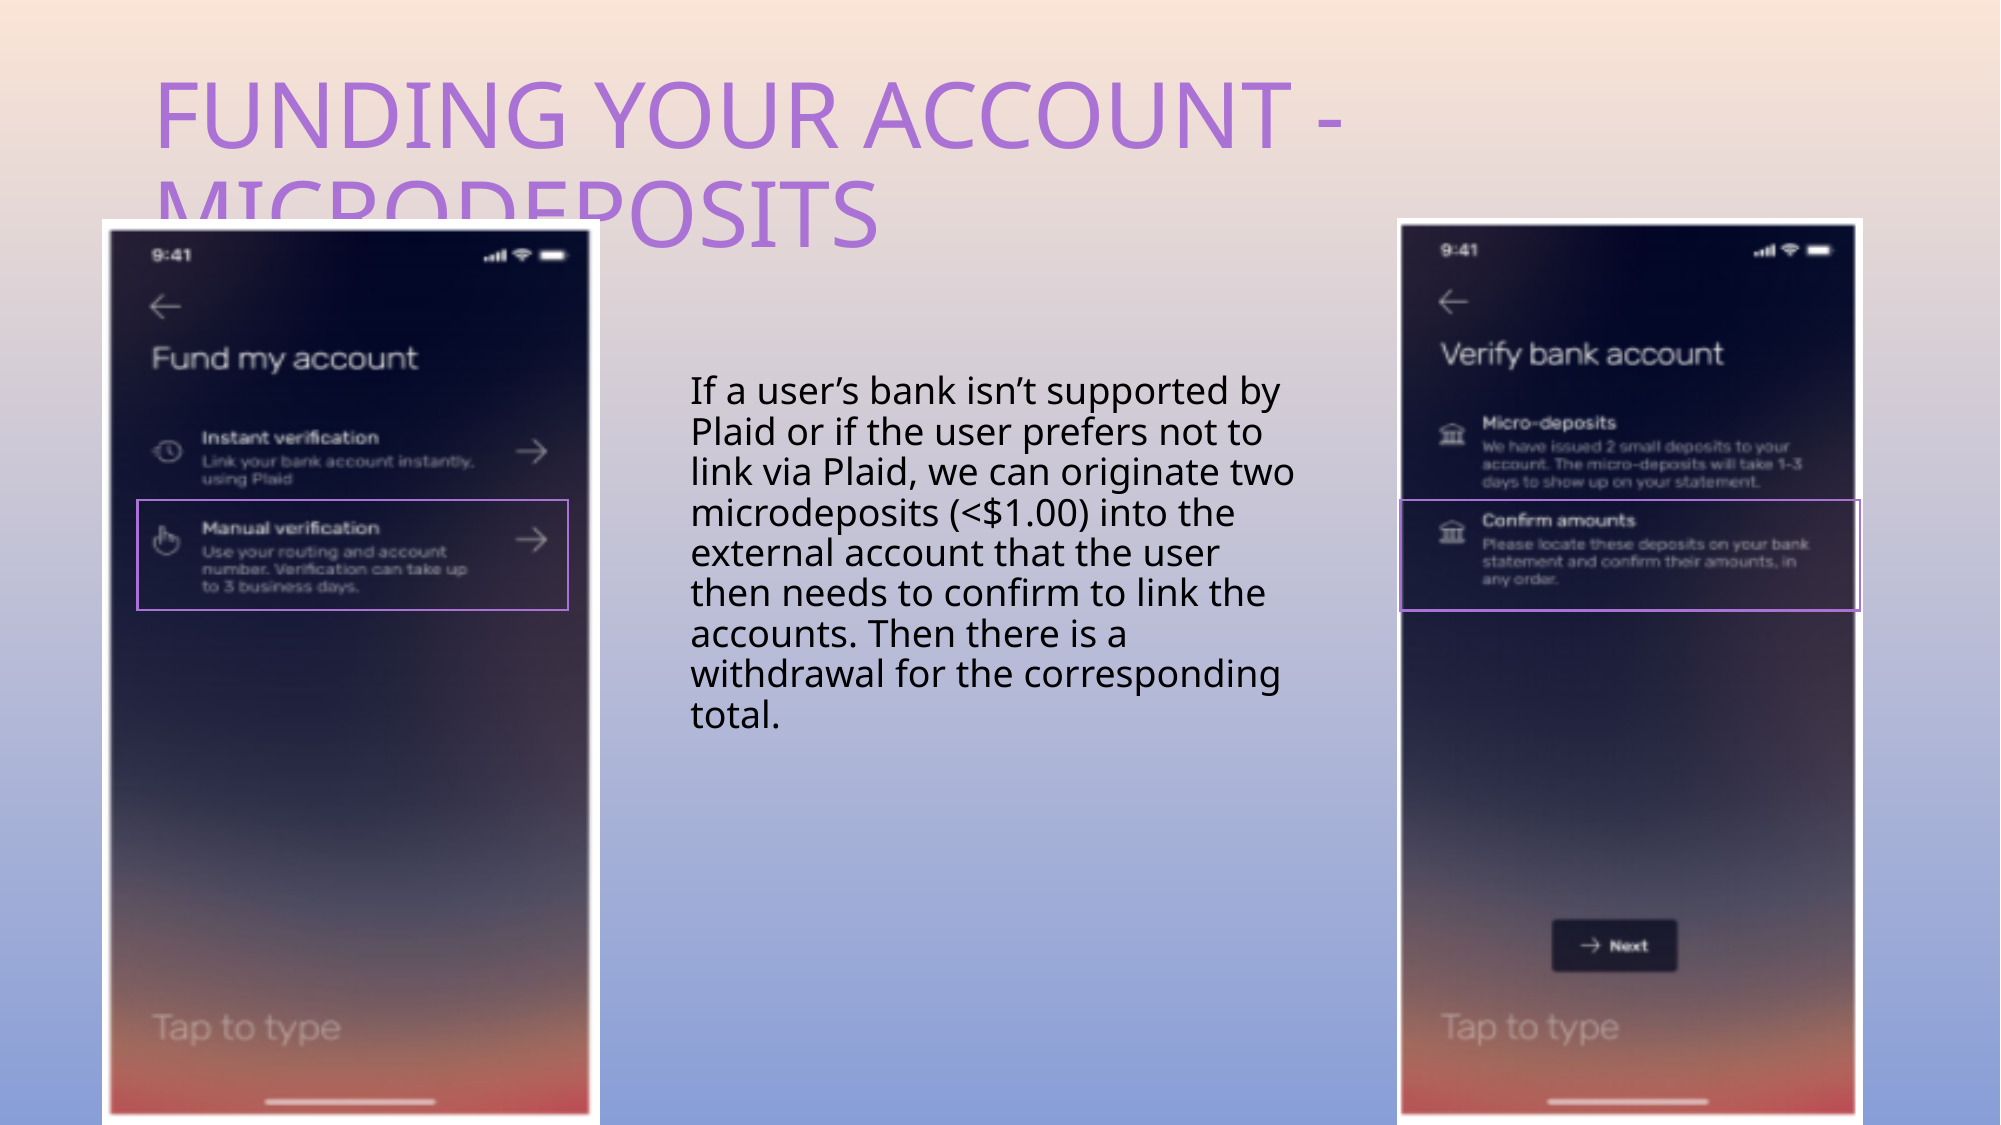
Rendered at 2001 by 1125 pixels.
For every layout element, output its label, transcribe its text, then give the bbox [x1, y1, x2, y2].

picture [102, 219, 600, 1125]
picture [1397, 218, 1863, 1125]
title FUNDING YOUR ACCOUNT - MICRODEPOSITS [137, 59, 1863, 278]
list If a user’s bank isn’t supported by Plaid or if the user prefers not to link via Plaid, we can originate two microdeposits (<$1.00) into the external account that the user then needs to confirm to link the accounts. Then there is a withdrawal for the corresponding total. [675, 364, 1325, 761]
